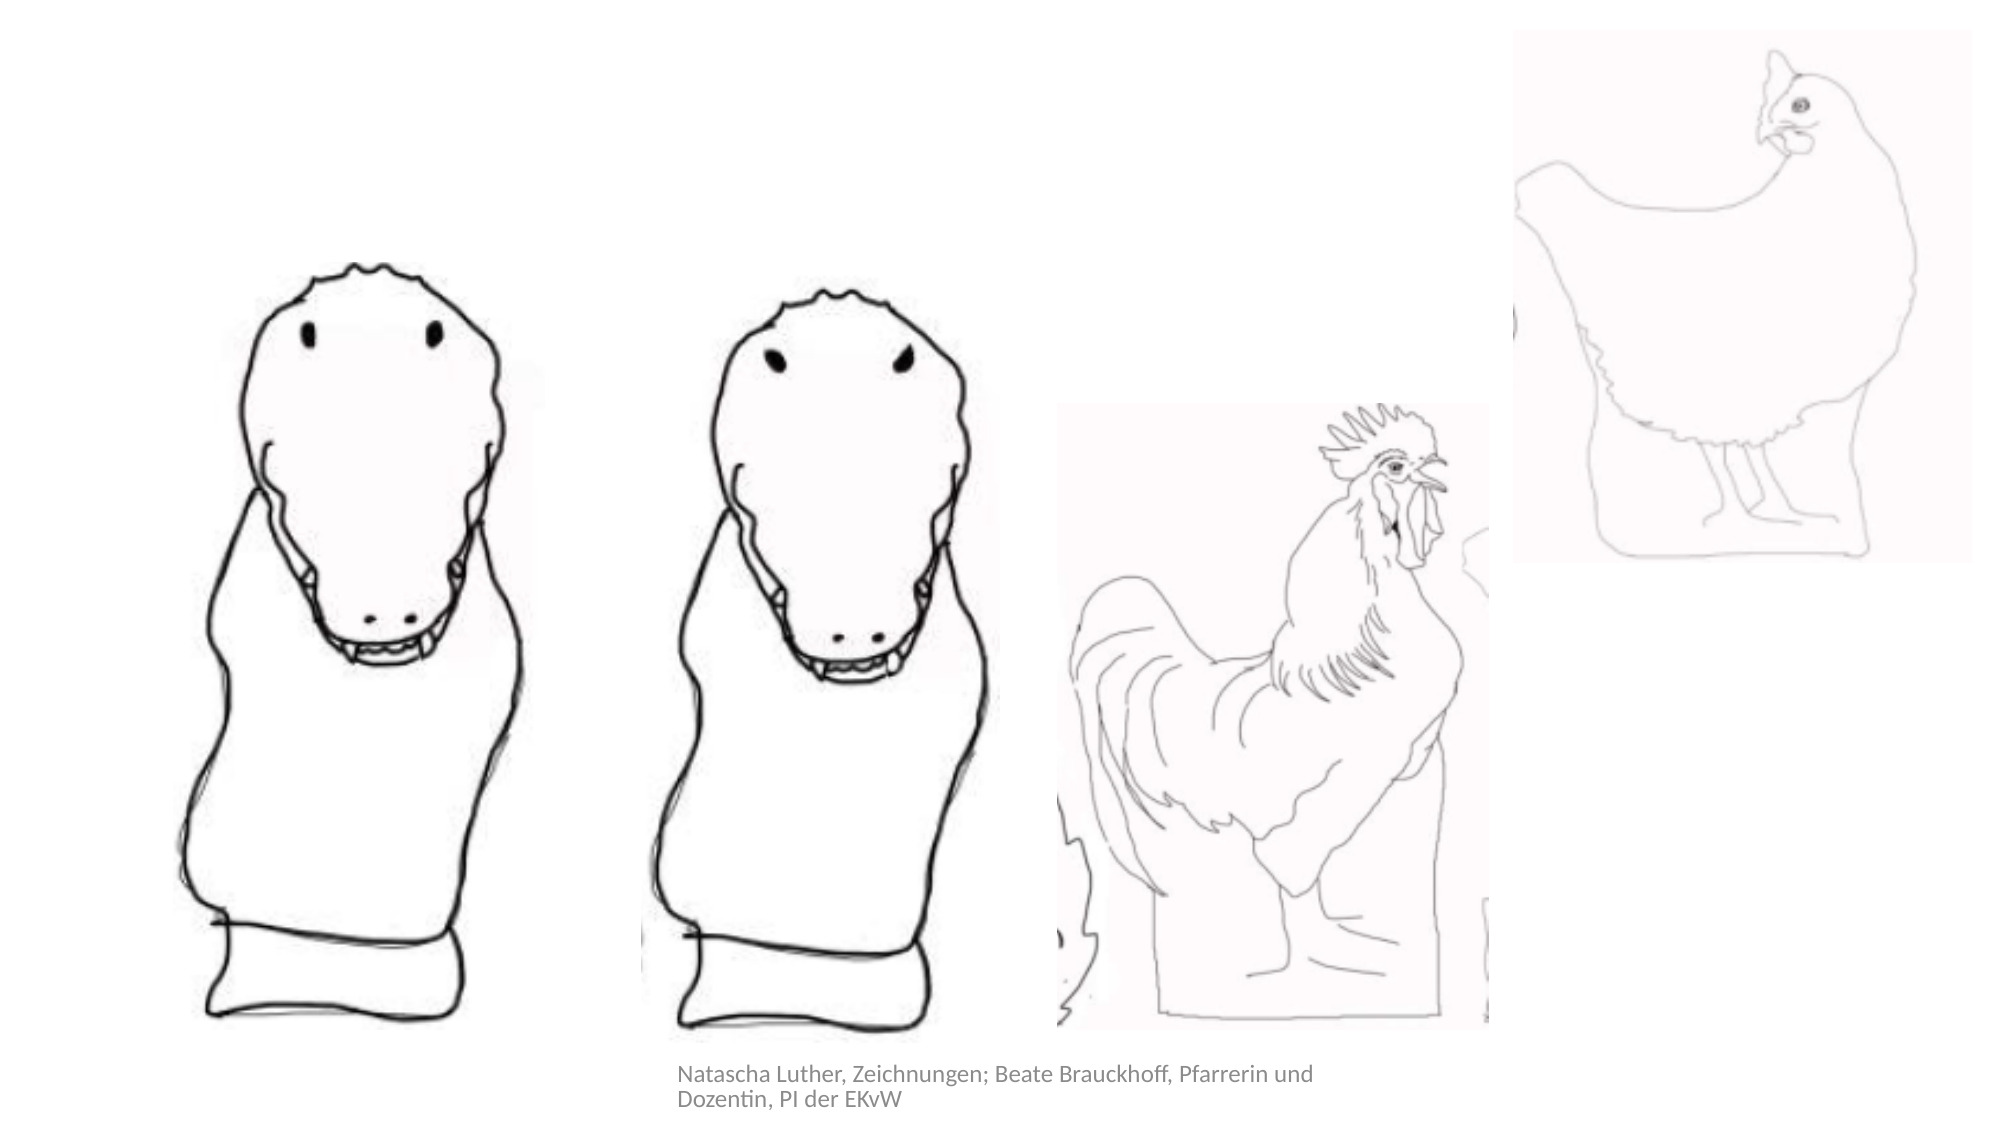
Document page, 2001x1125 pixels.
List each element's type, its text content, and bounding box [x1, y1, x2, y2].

picture [1057, 403, 1489, 1031]
footer Natascha Luther, Zeichnungen; Beate Brauckhoff, Pfarrerin und Dozentin, PI der EKvW [662, 1042, 1338, 1103]
picture [173, 262, 545, 1031]
picture [641, 274, 1000, 1043]
picture [1513, 30, 1975, 563]
